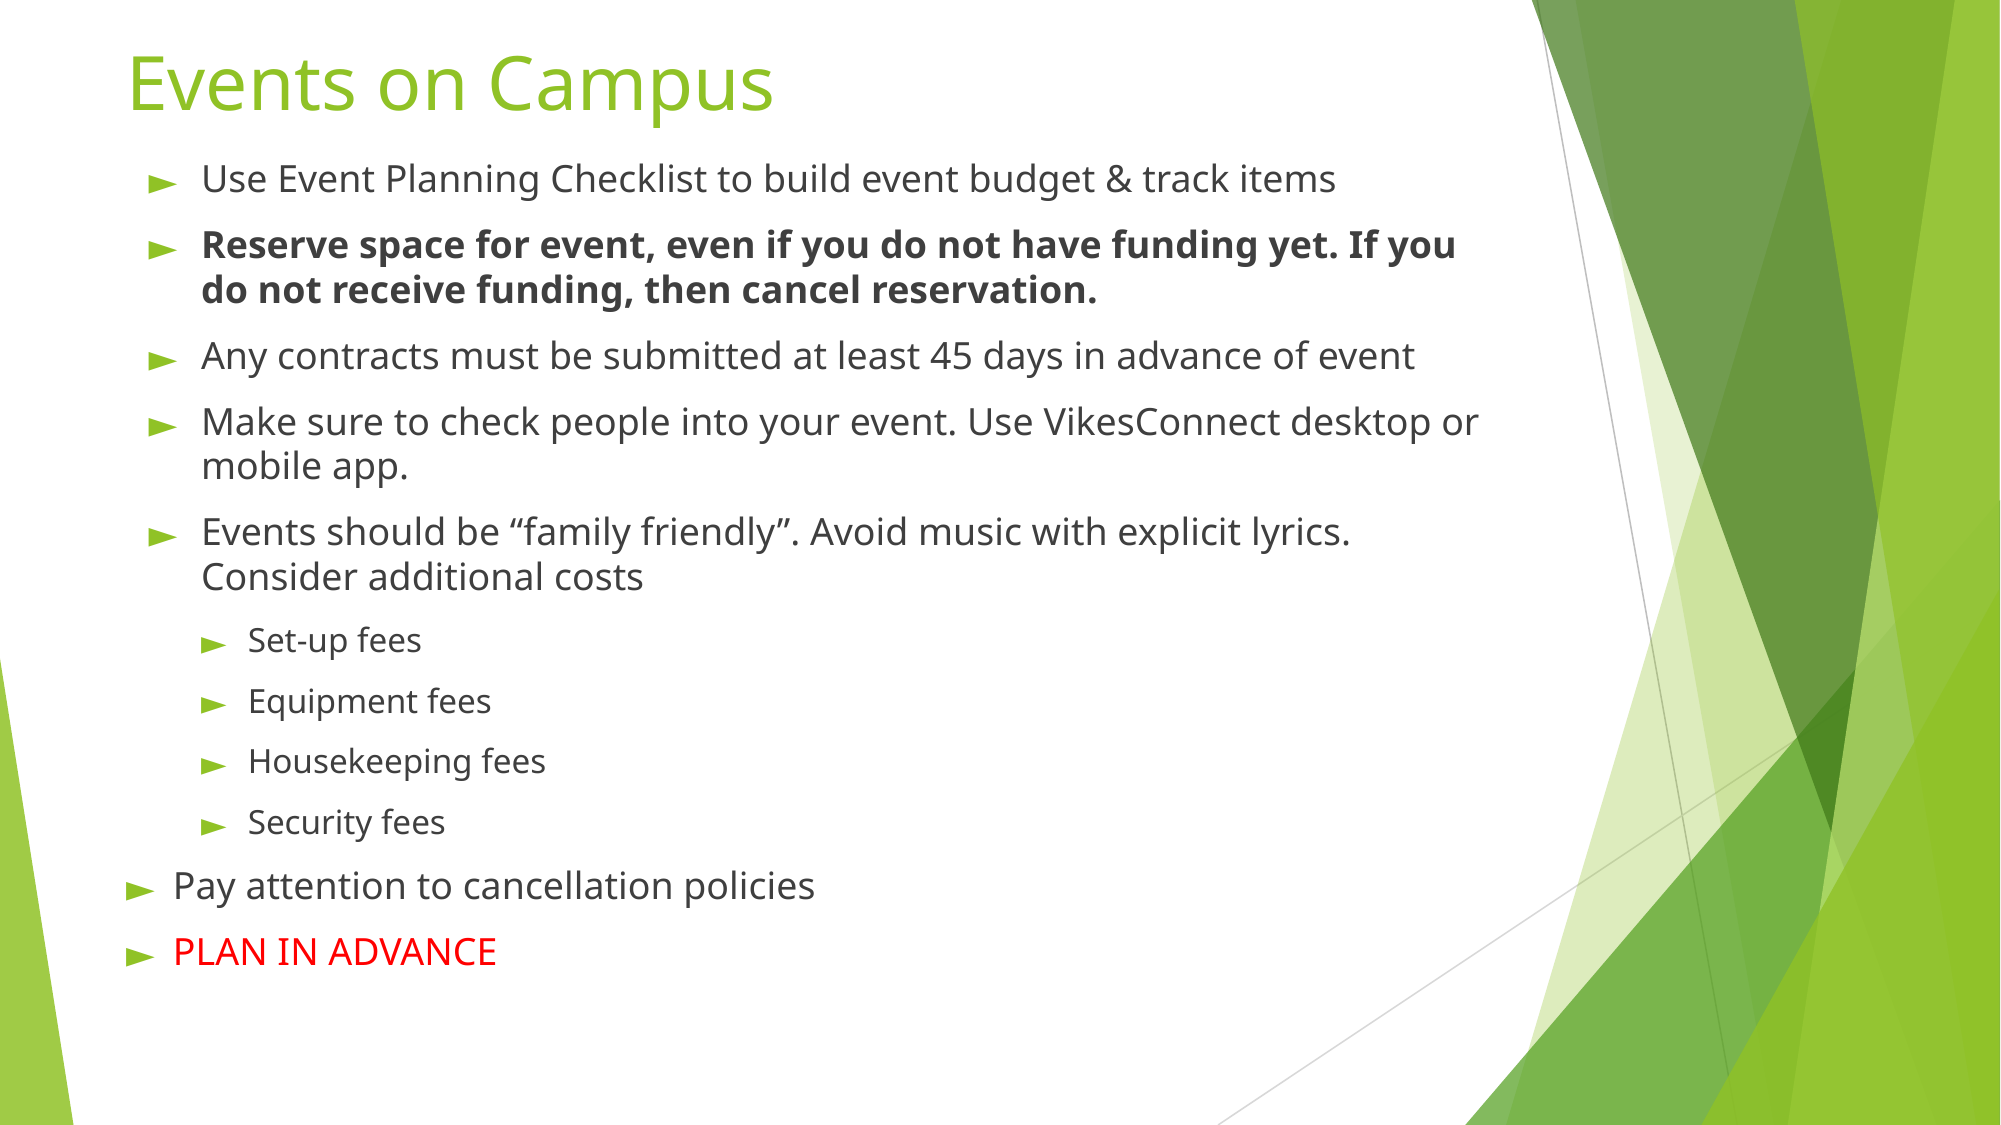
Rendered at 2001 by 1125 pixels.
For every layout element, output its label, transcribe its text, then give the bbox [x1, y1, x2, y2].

list Use Event Planning Checklist to build event budget & track items Reserve space for event, even if you do not have funding yet. If you do not receive funding, then cancel reservation. Any contracts must be submitted at least 45 days in advance of event Make sure to check people into your event. Use VikesConnect desktop or mobile app. Events should be “family friendly”. Avoid music with explicit lyrics. Consider additional costs Set-up fees Equipment fees Housekeeping fees Security fees Pay attention to cancellation policies PLAN IN ADVANCE [111, 147, 1522, 1125]
title Events on Campus [111, 27, 1522, 147]
